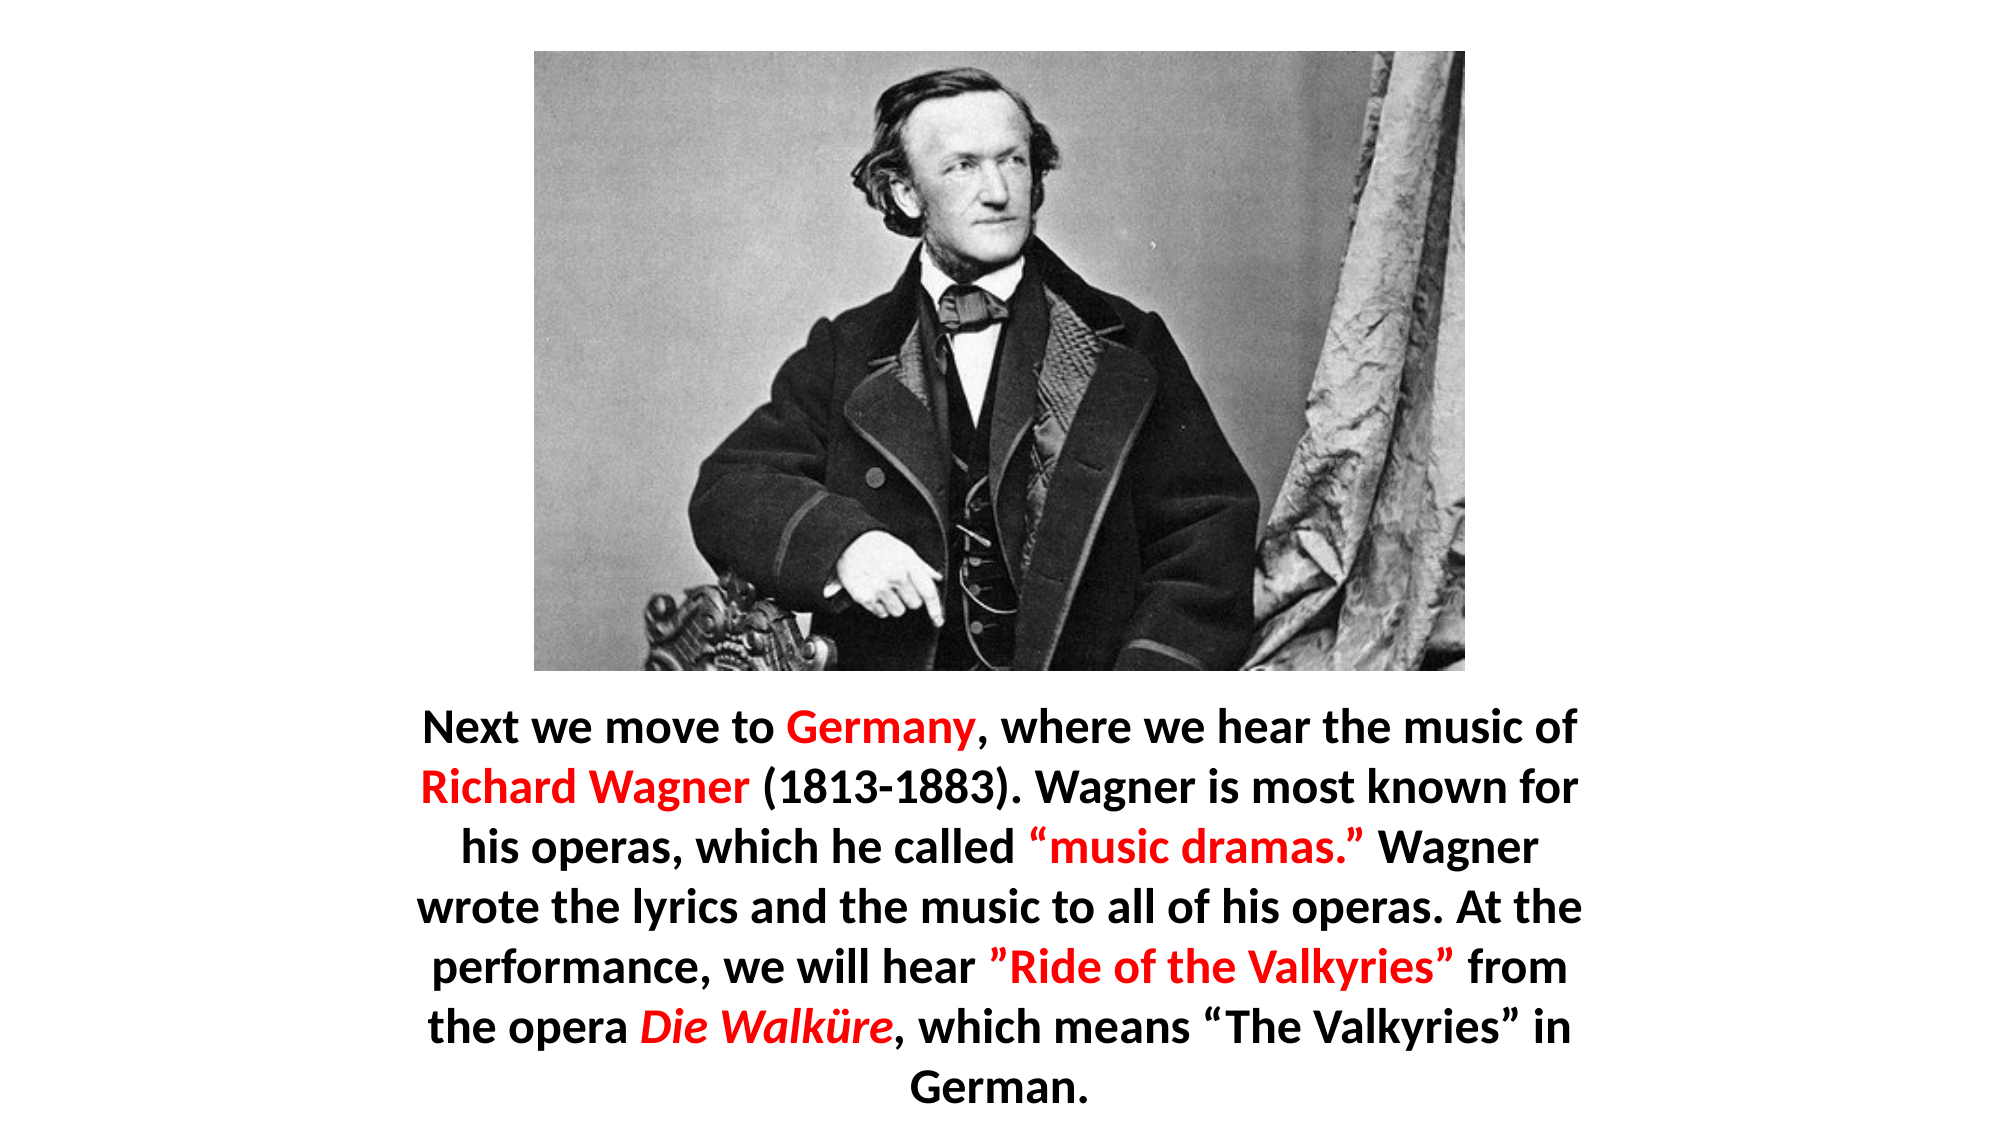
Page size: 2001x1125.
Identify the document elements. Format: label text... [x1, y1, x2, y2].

text_box Next we move to Germany, where we hear the music of Richard Wagner (1813-1883). Wagner is most known for his operas, which he called “music dramas.” Wagner wrote the lyrics and the music to all of his operas. At the performance, we will hear ”Ride of the Valkyries” from the opera Die Walküre, which means “The Valkyries” in German. [390, 685, 1610, 1121]
picture [534, 51, 1465, 671]
